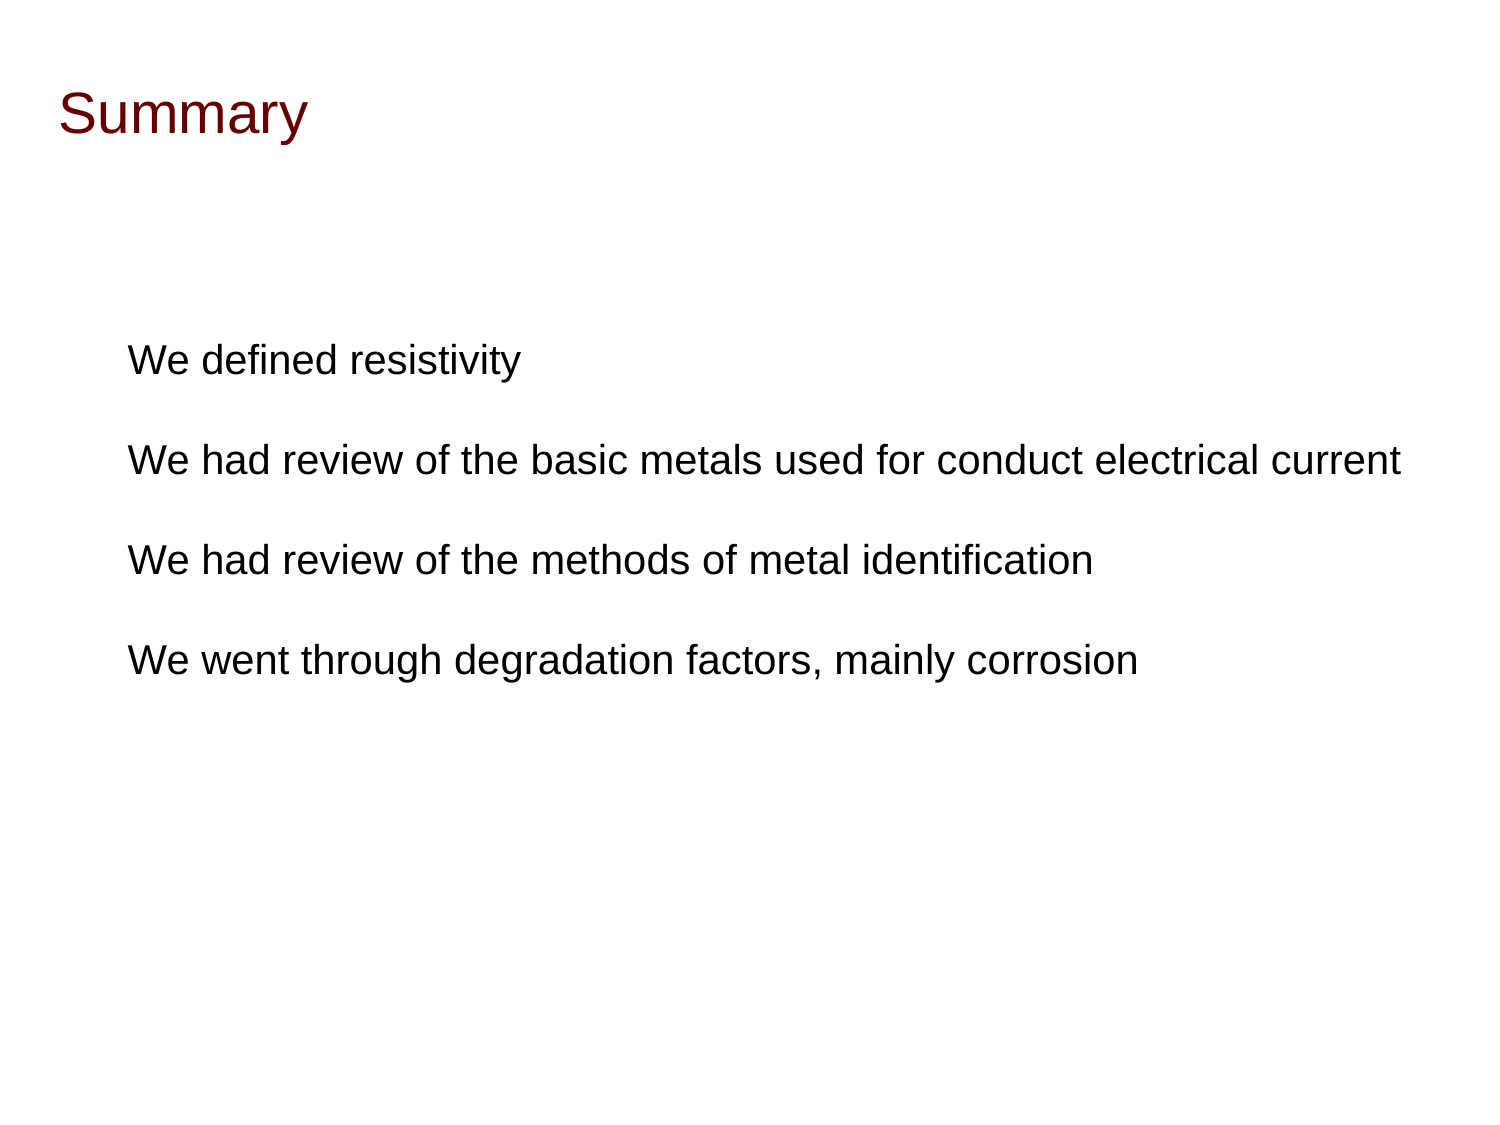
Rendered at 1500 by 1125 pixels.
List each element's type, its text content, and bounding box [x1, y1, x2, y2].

list We defined resistivity We had review of the basic metals used for conduct electrical current We had review of the methods of metal identification We went through degradation factors, mainly corrosion [112, 324, 1460, 1001]
title Summary [44, 34, 1061, 187]
